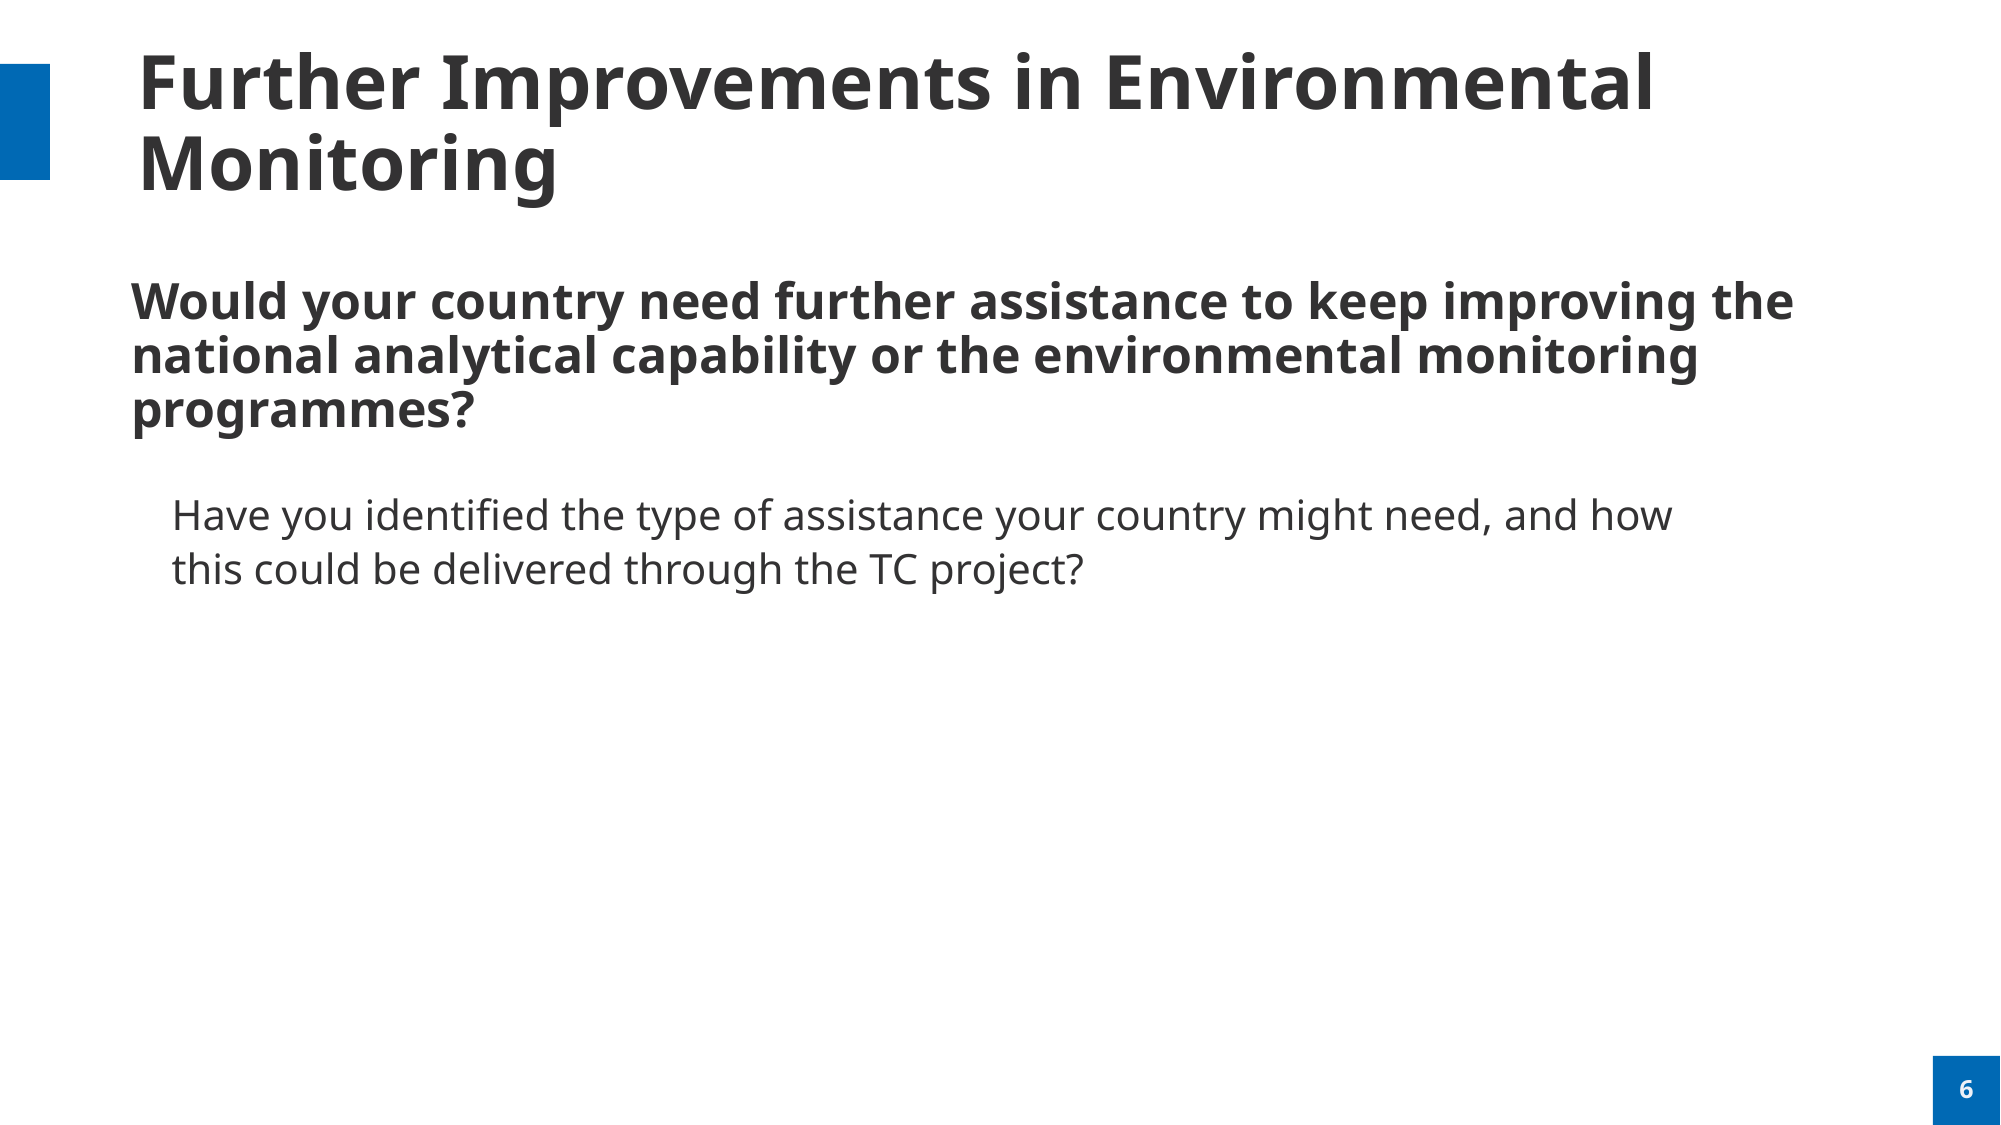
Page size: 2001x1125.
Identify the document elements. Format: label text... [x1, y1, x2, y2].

slide_number 6 [1932, 1055, 2000, 1125]
title Further Improvements in Environmental Monitoring [137, 43, 1862, 208]
list Have you identified the type of assistance your country might need, and how this could be delivered through the TC project? [115, 485, 1705, 1125]
list Would your country need further assistance to keep improving the national analytical capability or the environmental monitoring programmes? [131, 276, 1862, 347]
